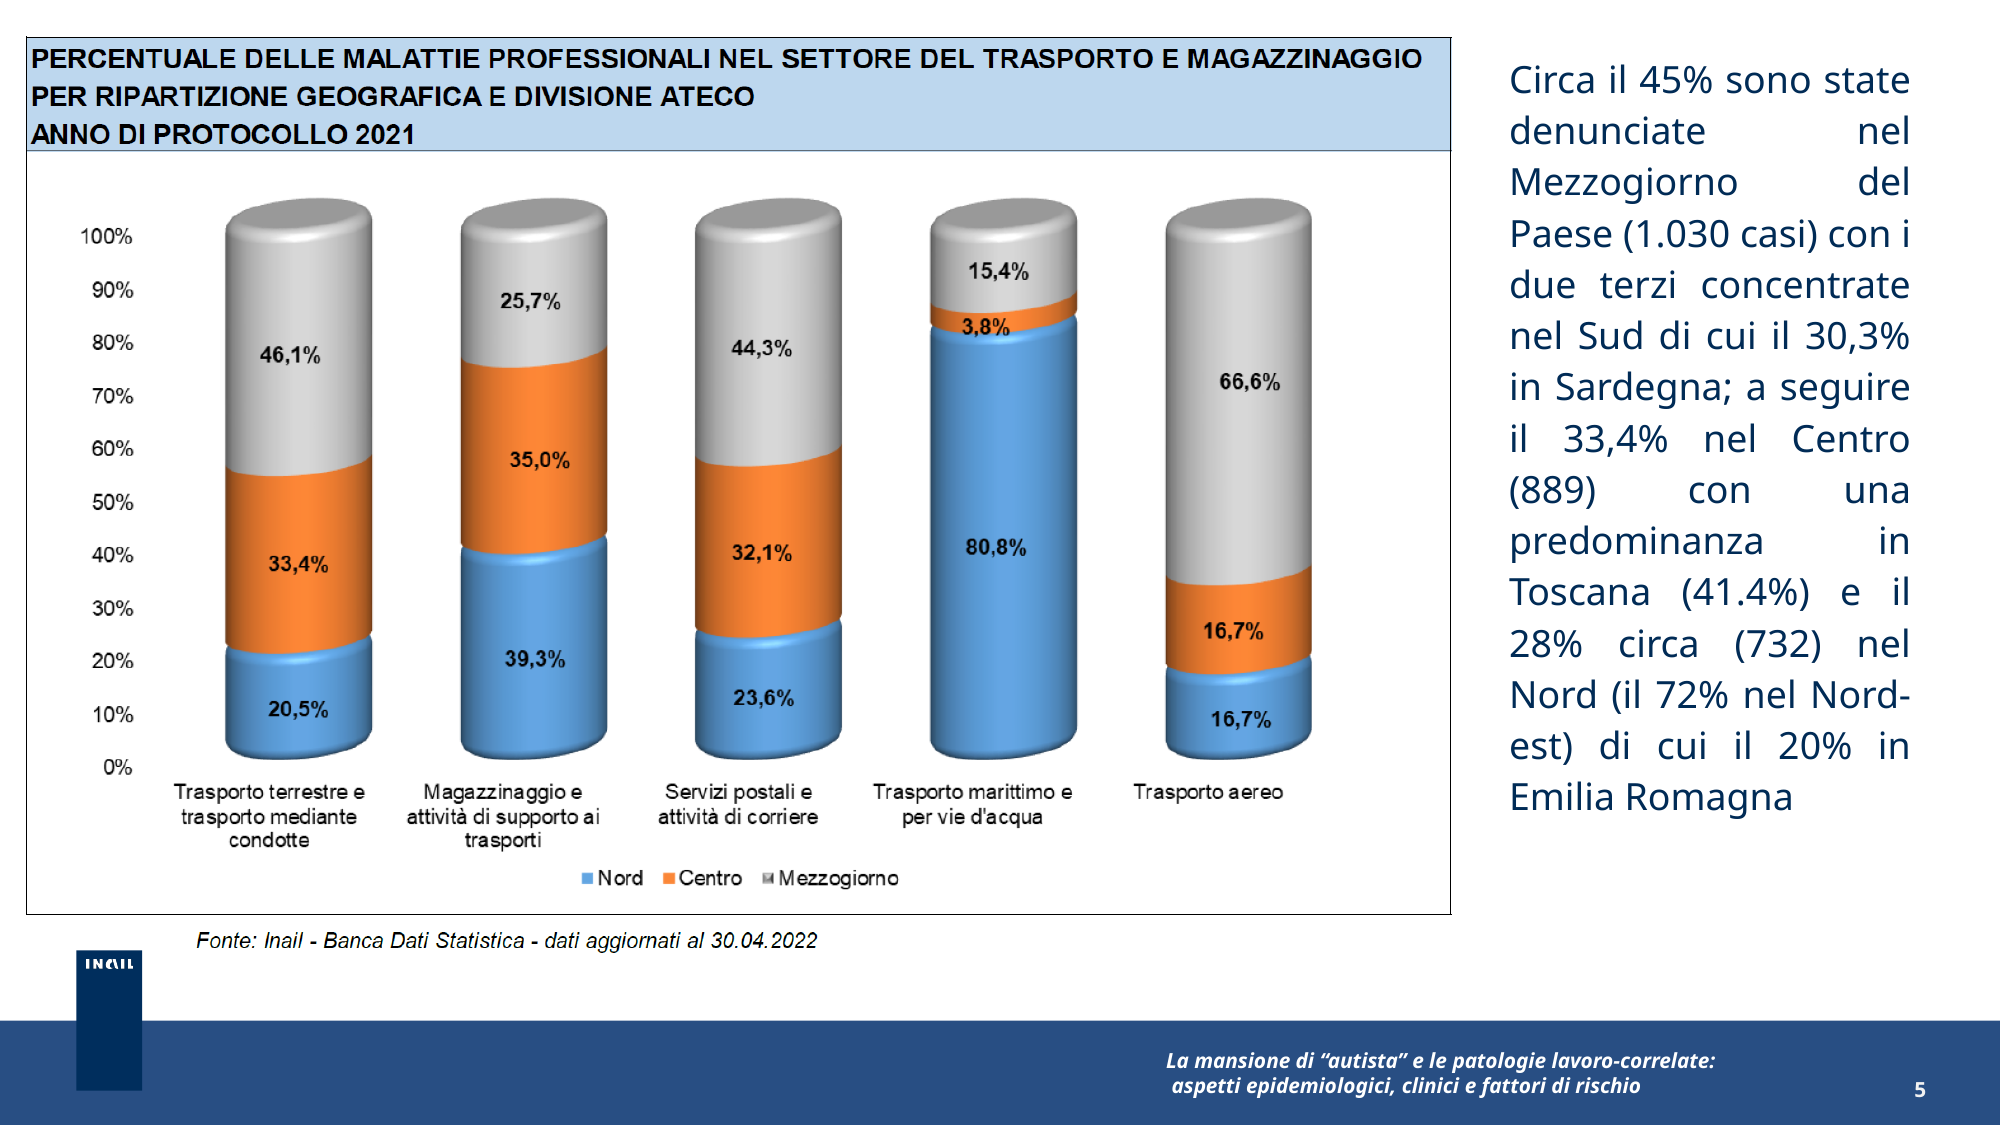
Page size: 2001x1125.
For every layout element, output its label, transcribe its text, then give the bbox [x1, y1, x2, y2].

slide_number 5 [1867, 1076, 1927, 1119]
list La mansione di “autista” e le patologie lavoro-correlate: aspetti epidemiologici, clinici e fattori di rischio [1166, 1047, 1848, 1083]
picture [0, 31, 1475, 961]
text_box Circa il 45% sono state denunciate nel Mezzogiorno del Paese (1.030 casi) con i due terzi concentrate nel Sud di cui il 30,3% in Sardegna; a seguire il 33,4% nel Centro (889) con una predominanza in Toscana (41.4%) e il 28% circa (732) nel Nord (il 72% nel Nord-est) di cui il 20% in Emilia Romagna [1494, 42, 1927, 826]
